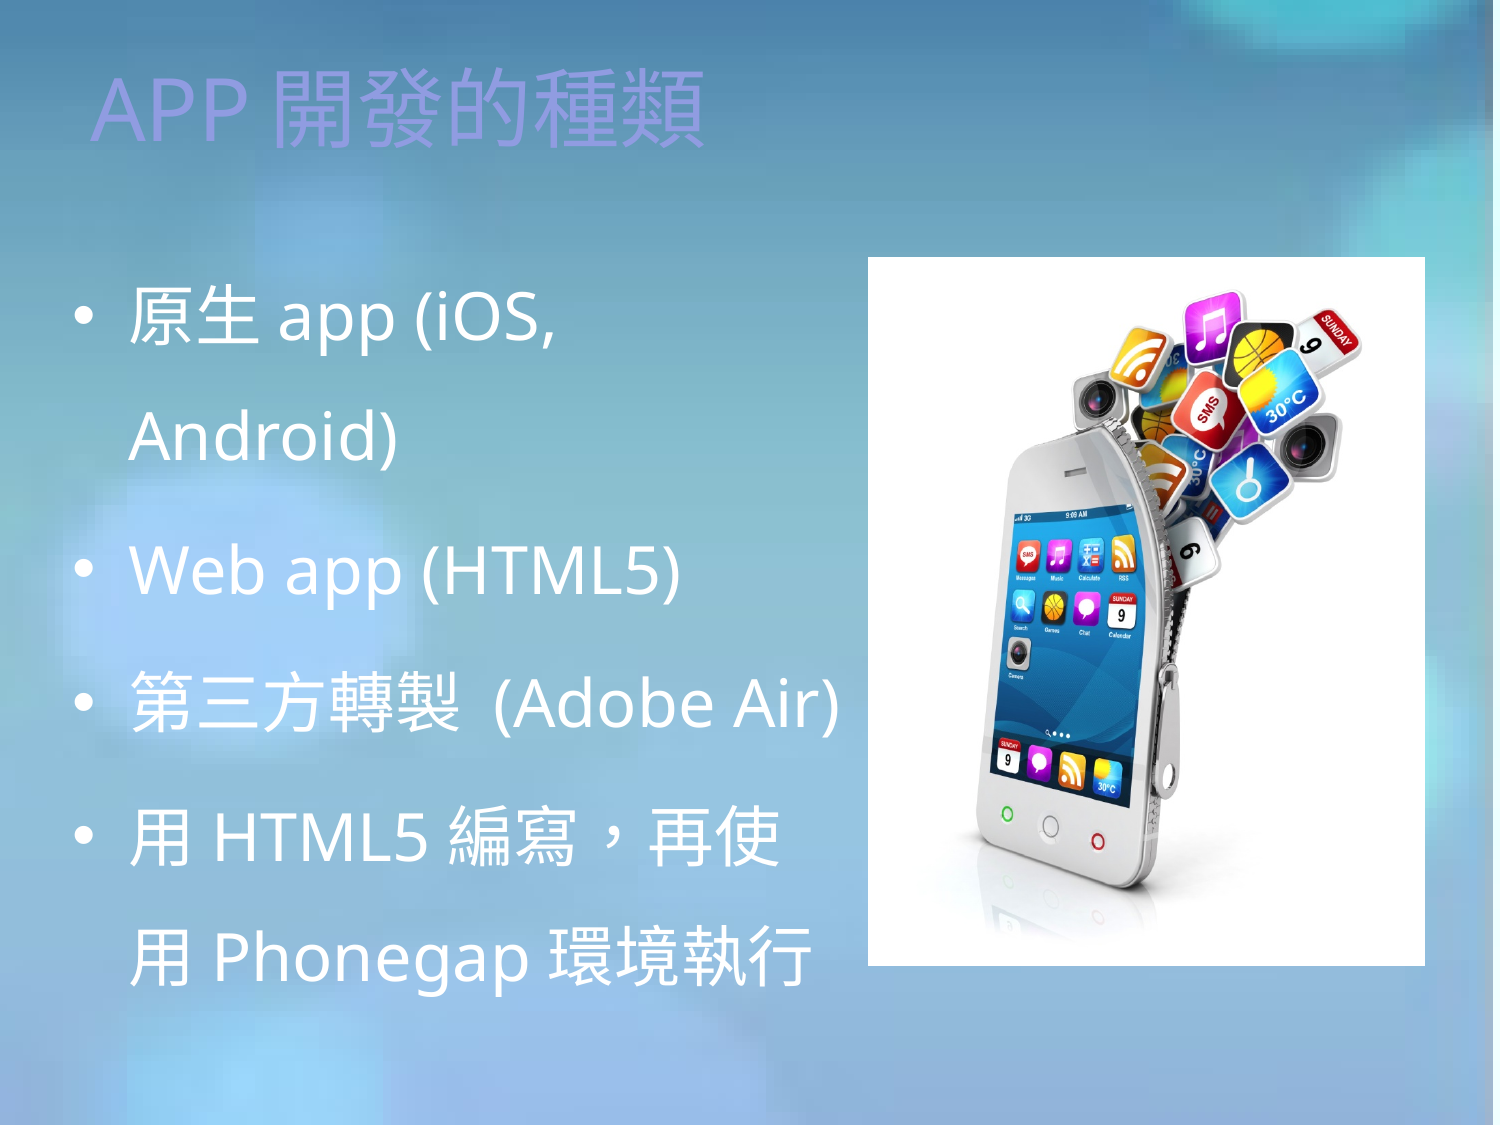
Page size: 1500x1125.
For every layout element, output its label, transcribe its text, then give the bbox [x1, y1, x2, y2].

list 原生app (iOS, Android) Web app (HTML5) 第三方轉製 (Adobe Air) 用HTML5編寫，再使用Phonegap環境執行 [56, 199, 860, 1030]
title APP開發的種類 [75, 46, 1425, 168]
picture [0, 0, 1500, 1125]
